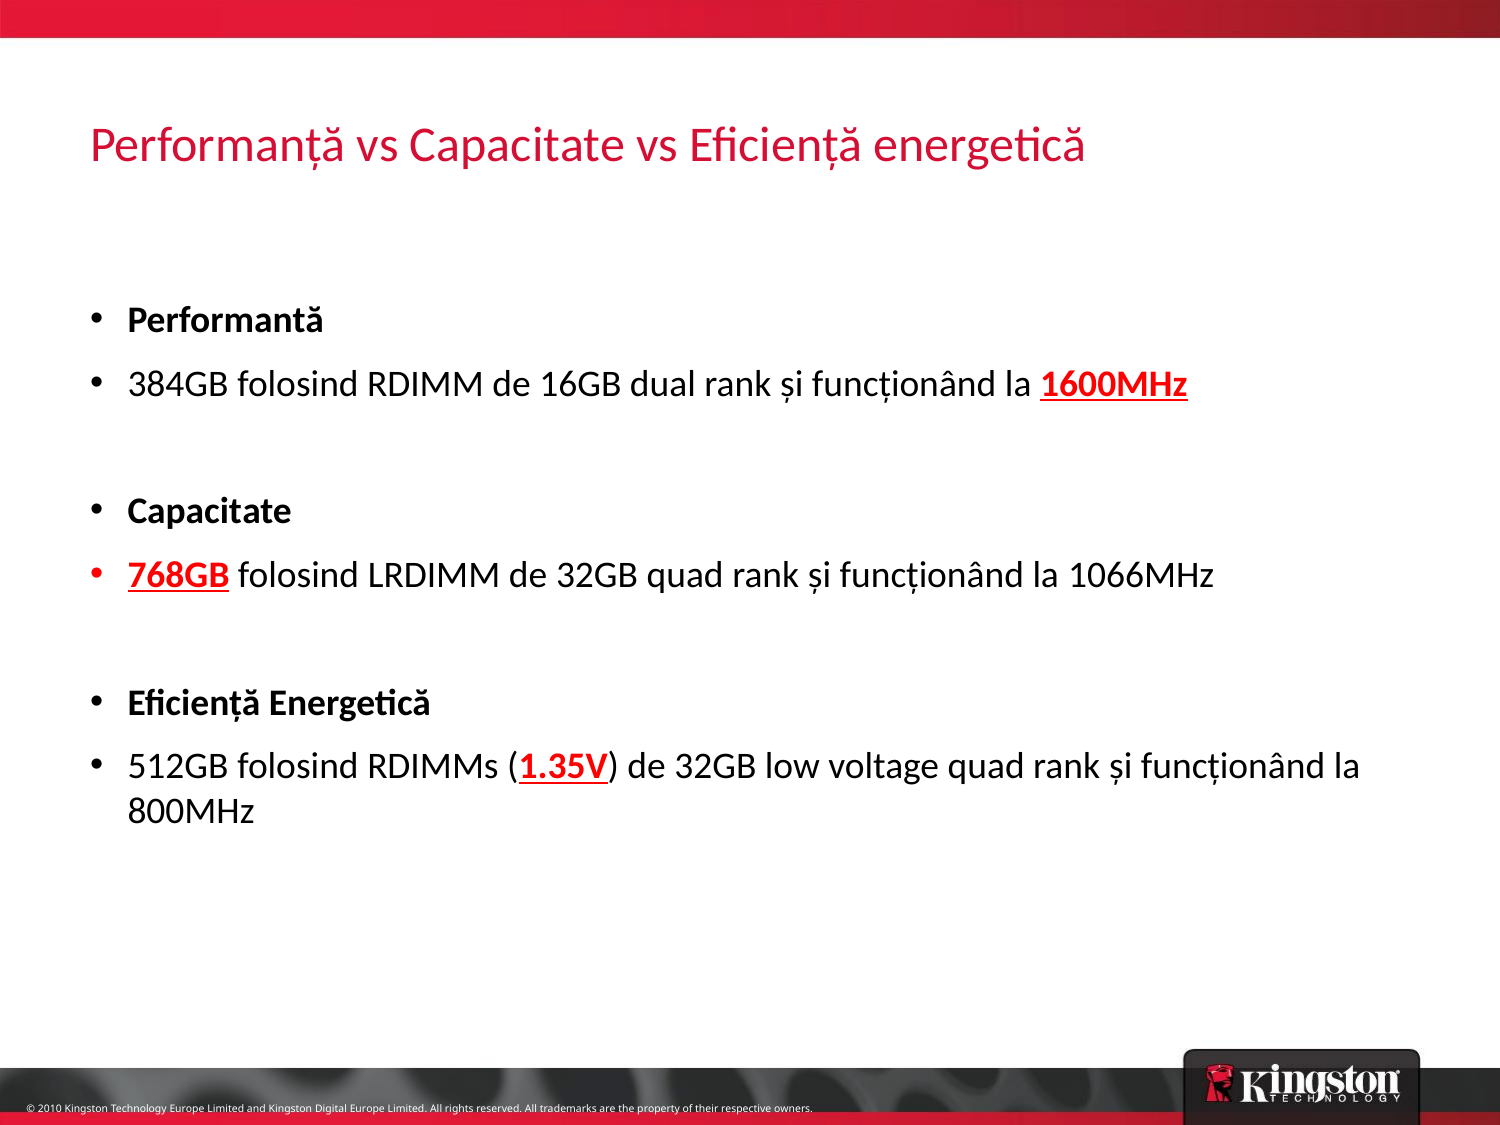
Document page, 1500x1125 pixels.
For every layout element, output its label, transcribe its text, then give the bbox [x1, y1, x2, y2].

list Performantă 384GB folosind RDIMM de 16GB dual rank şi funcţionând la 1600MHz Capacitate 768GB folosind LRDIMM de 32GB quad rank şi funcţionând la 1066MHz Eficienţă Energetică 512GB folosind RDIMMs (1.35V) de 32GB low voltage quad rank şi funcţionând la 800MHz [74, 223, 1426, 1006]
title Performanţă vs Capacitate vs Eficienţă energetică [74, 73, 1426, 180]
picture [0, 0, 1500, 1125]
